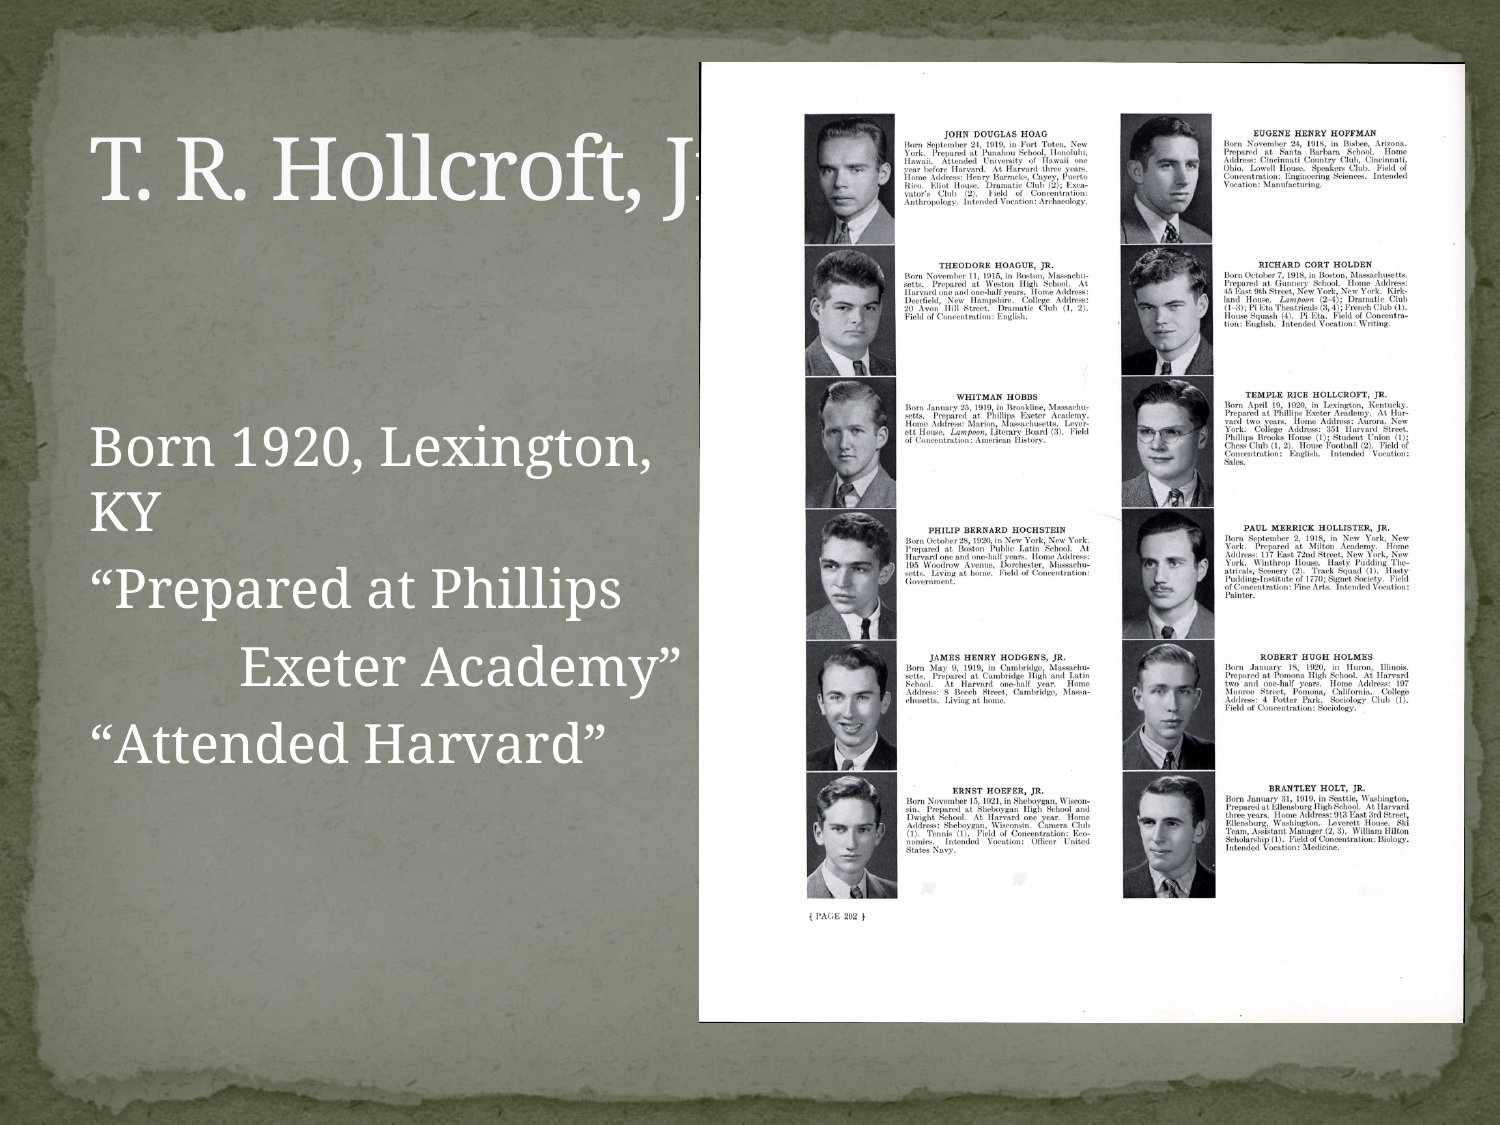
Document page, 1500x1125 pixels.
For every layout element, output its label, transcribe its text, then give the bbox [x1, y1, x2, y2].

title T. R. Hollcroft, Jr. [74, 24, 1425, 225]
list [702, 65, 1463, 1021]
list Born 1920, Lexington, KY “Prepared at Phillips Exeter Academy” “Attended Harvard” [75, 249, 689, 1000]
